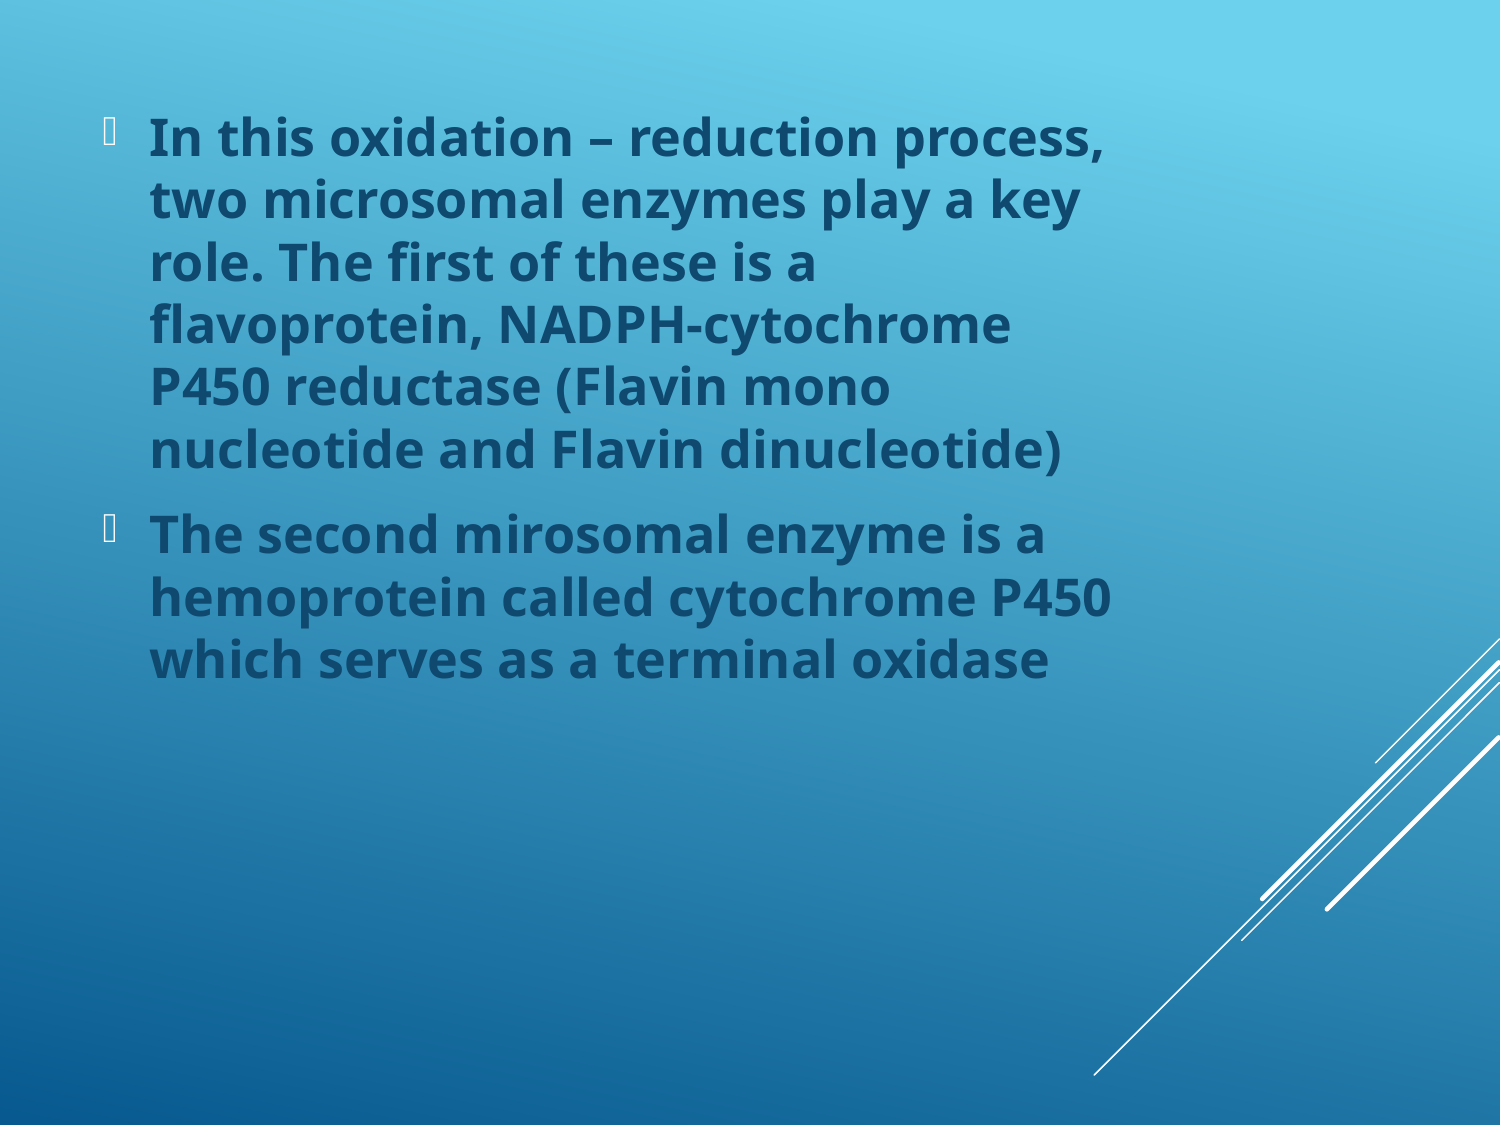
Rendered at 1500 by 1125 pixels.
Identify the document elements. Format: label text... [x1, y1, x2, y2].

list In this oxidation – reduction process, two microsomal enzymes play a key role. The first of these is a flavoprotein, NADPH-cytochrome P450 reductase (Flavin mono nucleotide and Flavin dinucleotide) The second mirosomal enzyme is a hemoprotein called cytochrome P450 which serves as a terminal oxidase [87, 87, 1163, 706]
